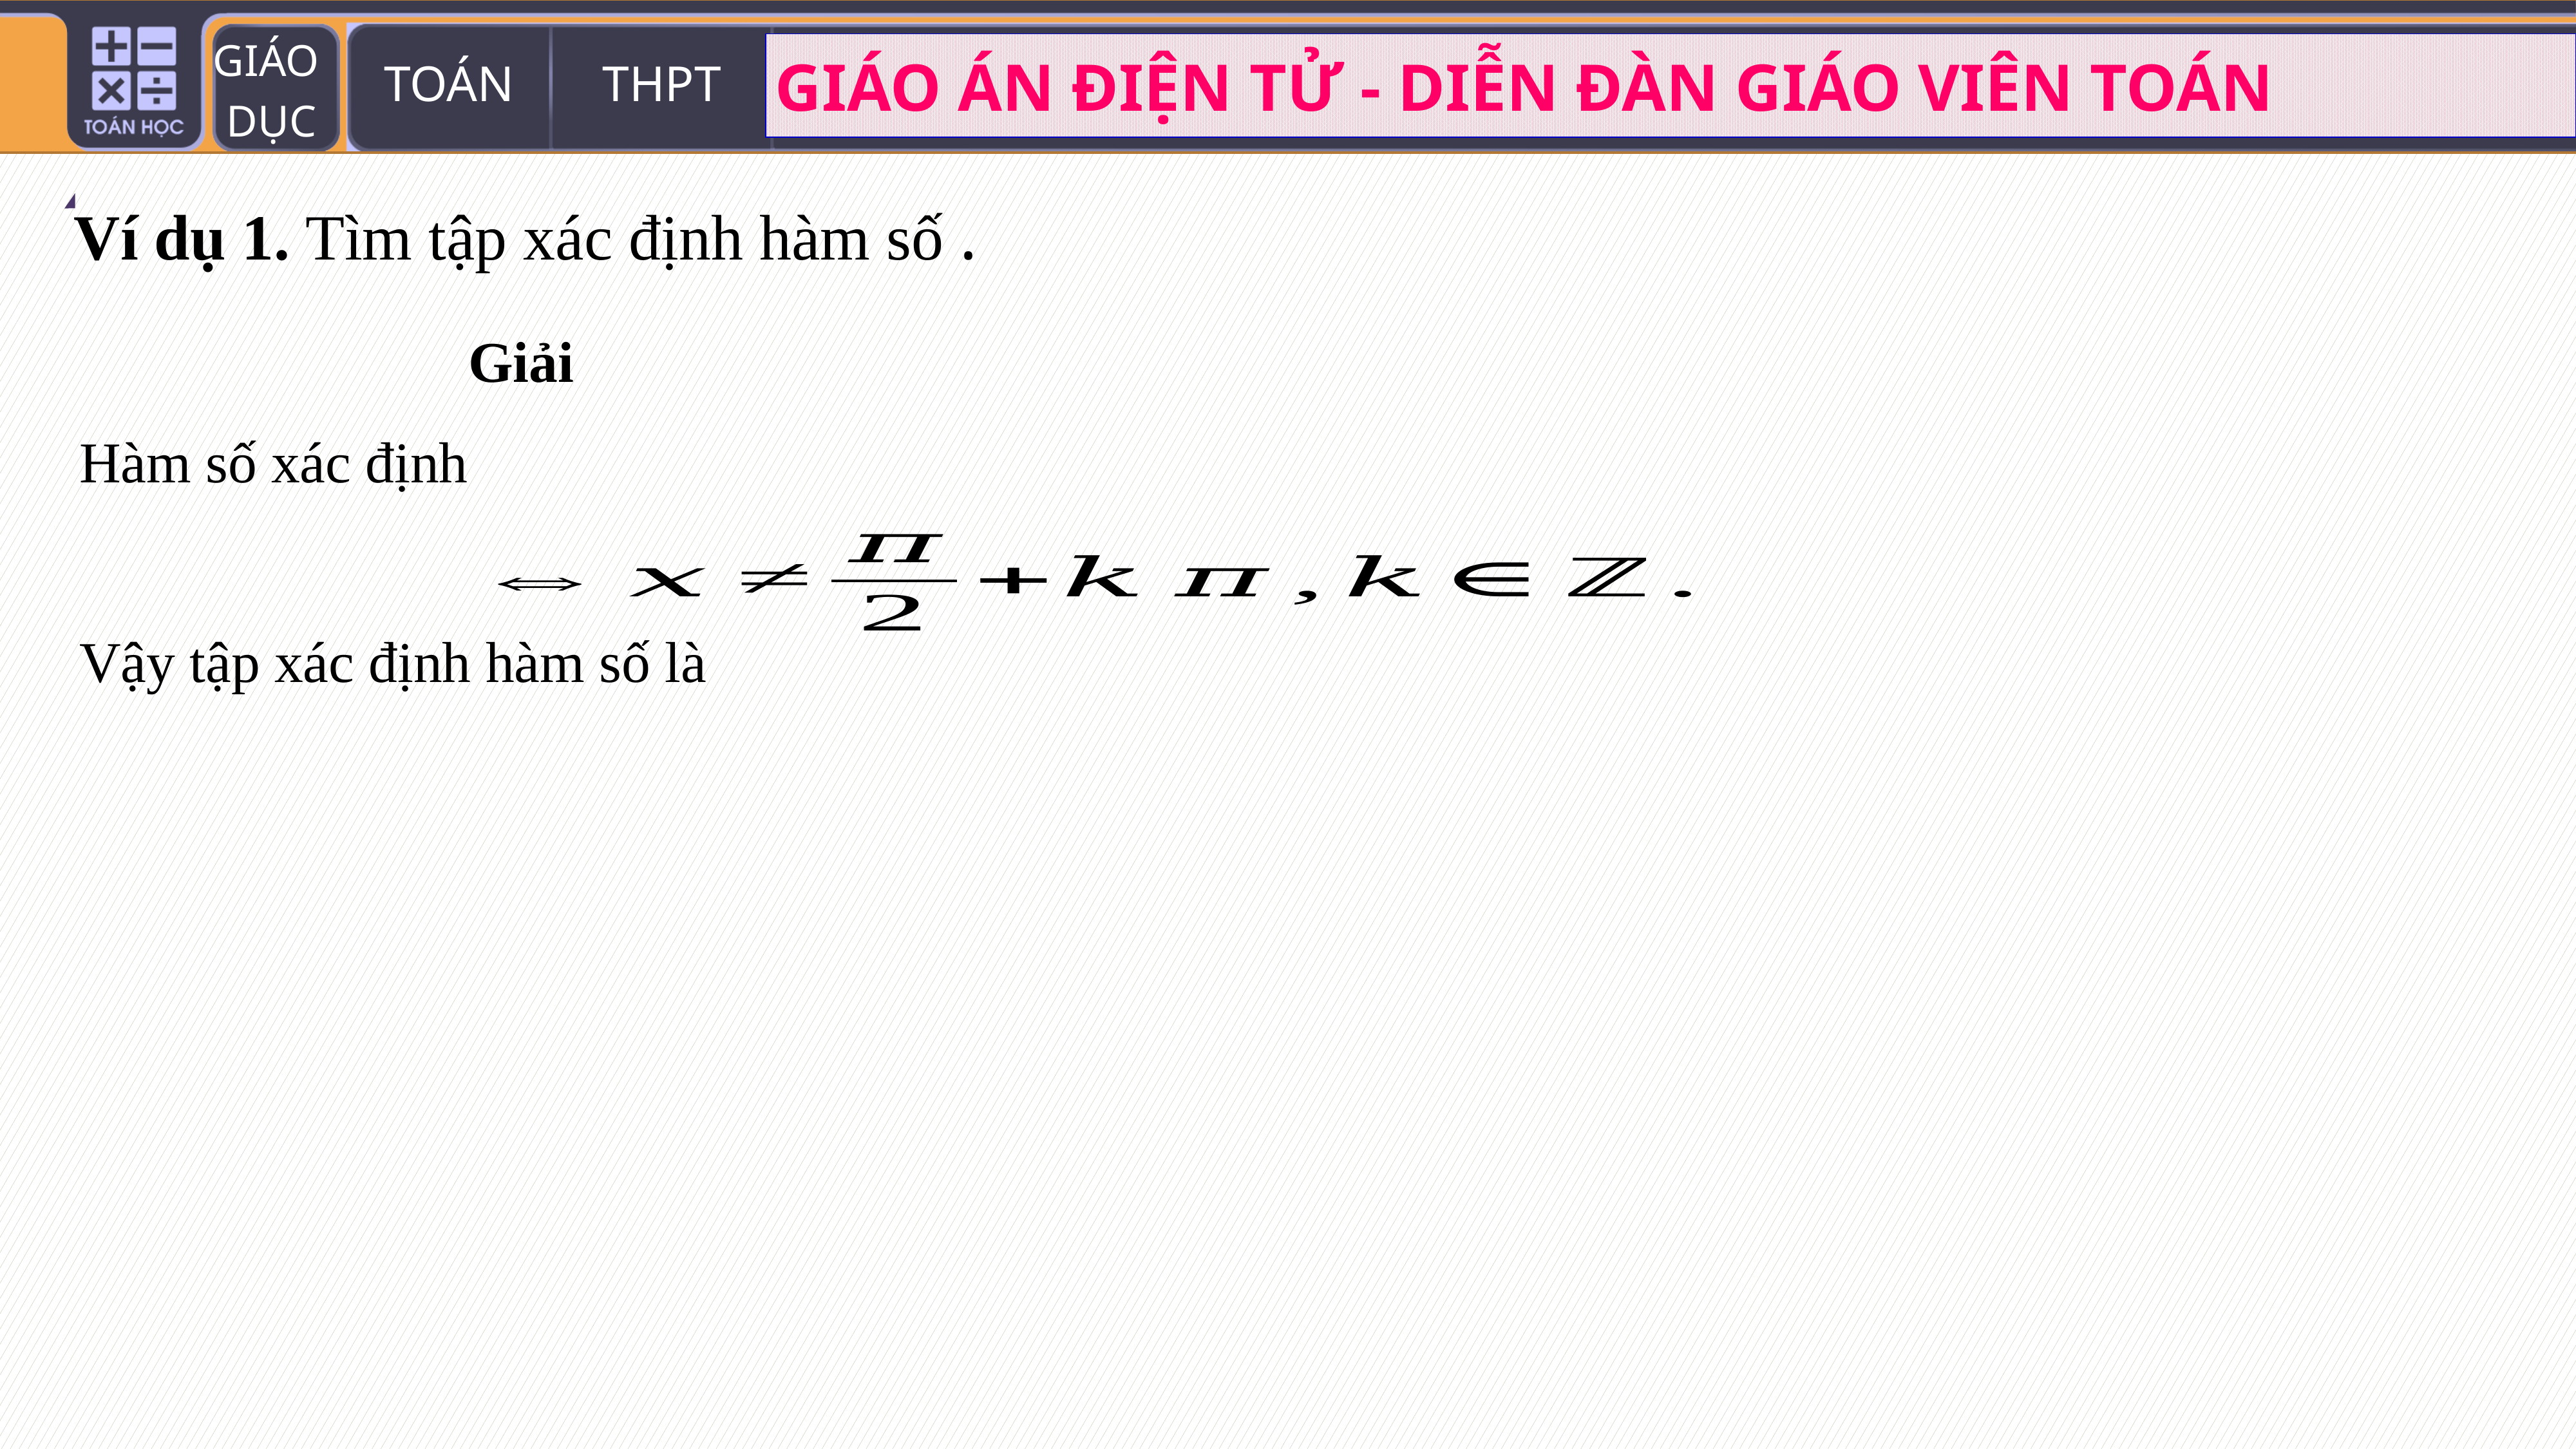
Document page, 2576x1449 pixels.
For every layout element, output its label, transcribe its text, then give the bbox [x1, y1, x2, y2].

text_box Giải [459, 319, 2023, 399]
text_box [64, 178, 1765, 320]
